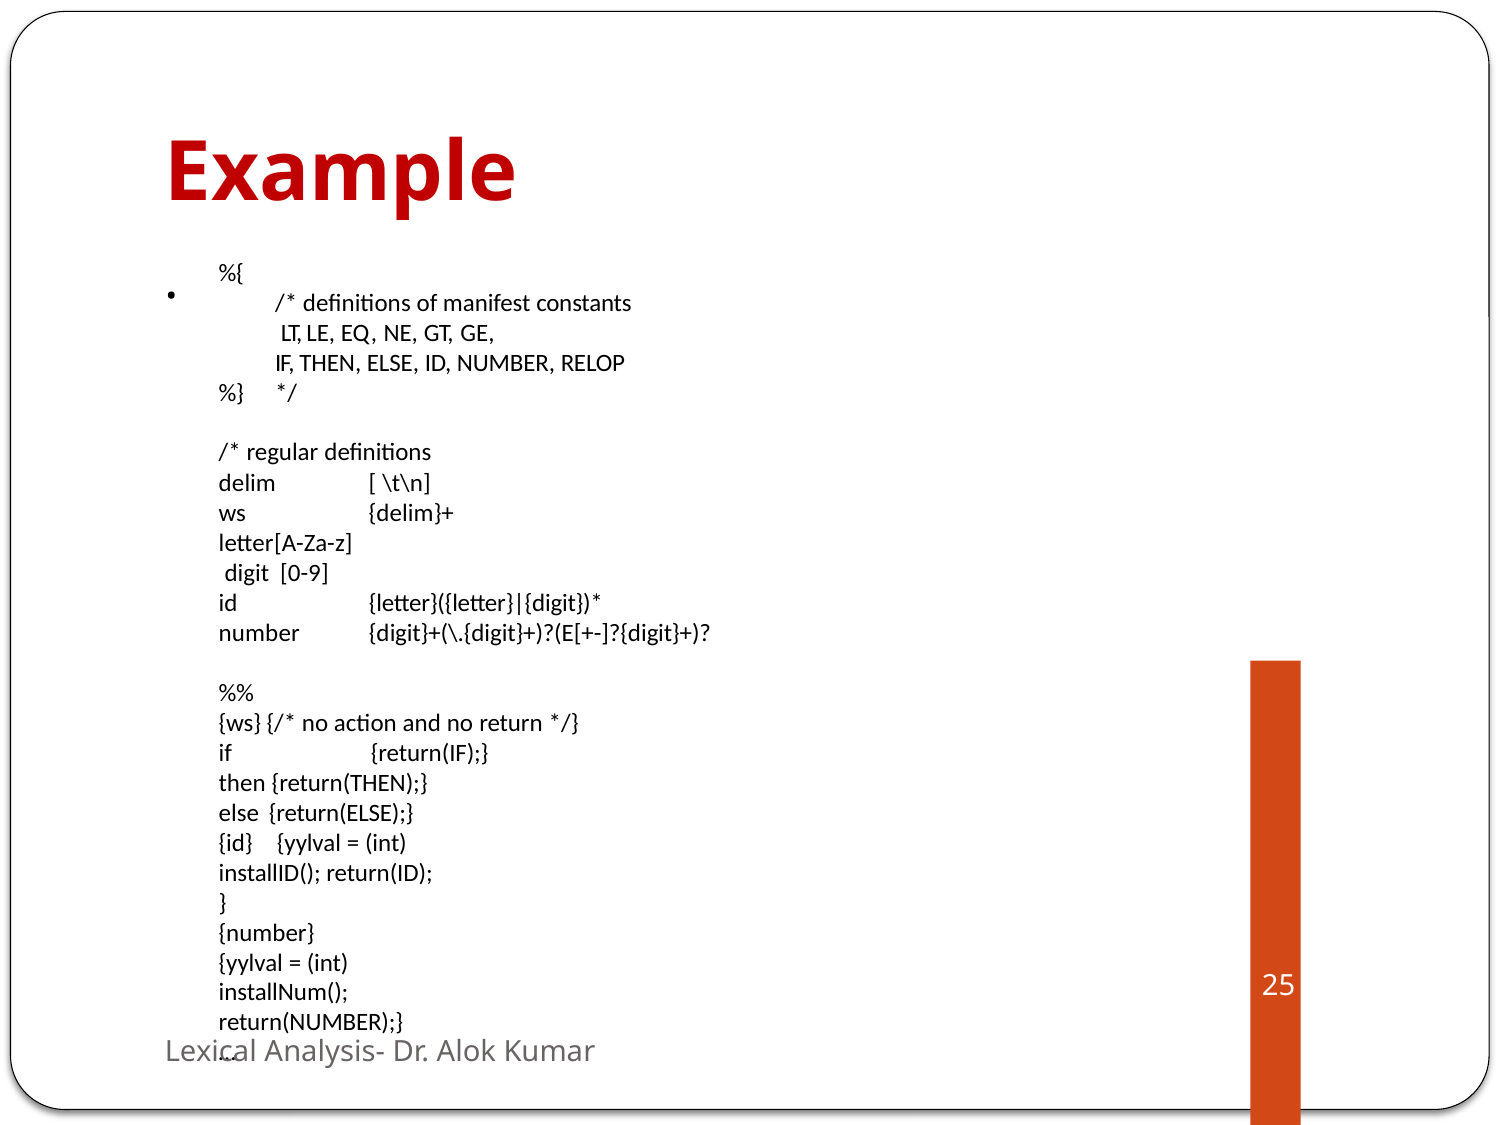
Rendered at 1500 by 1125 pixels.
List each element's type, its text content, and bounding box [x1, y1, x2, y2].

footer Lexical Analysis- Dr. Alok Kumar [150, 1012, 800, 1088]
text_box %} /* regular definitions [216, 374, 435, 466]
list . [150, 237, 1425, 988]
slide_number 25 [1250, 660, 1301, 1125]
text_box /* definitions of manifest constants LT, LE, EQ, NE, GT, GE, IF, THEN, ELSE, ID, NUMBER, RELOP */ [272, 284, 662, 407]
title Example [150, 45, 1425, 233]
text_box {letter}({letter}|{digit})* {digit}+(\.{digit}+)?(E[+-]?{digit}+)? [366, 584, 718, 647]
text_box delim ws letter[A-Za-z] digit [0-9] id number [216, 464, 357, 647]
text_box %{ [216, 254, 247, 287]
text_box %% {ws} {/* no action and no return */} if {return(IF);} then {return(THEN);} else {return(ELSE);} {id} {yylval = (int) installID(); return(ID); } {number} {yylval = (int) installNum(); return(NUMBER);} … [216, 674, 831, 1066]
text_box [ \t\n] {delim}+ [366, 464, 456, 527]
